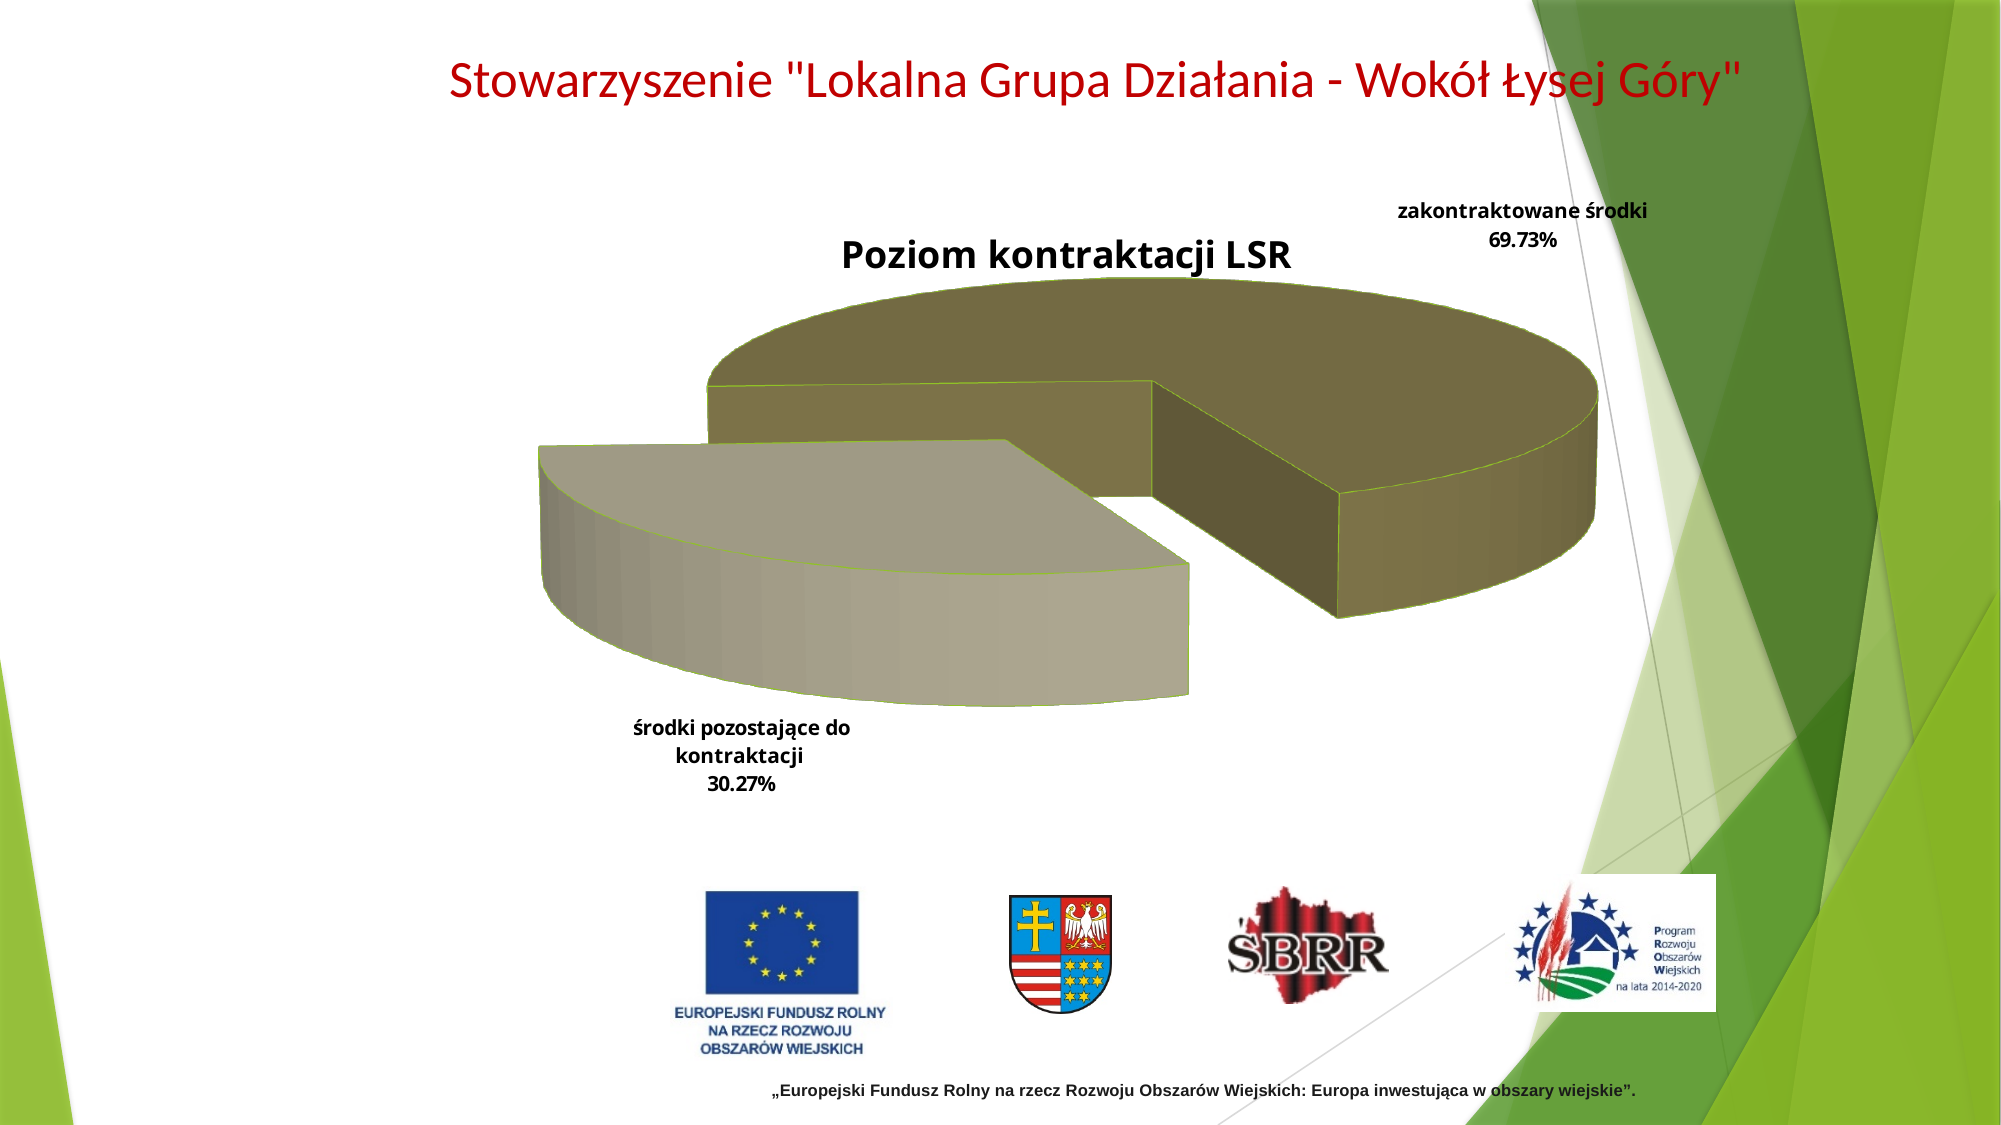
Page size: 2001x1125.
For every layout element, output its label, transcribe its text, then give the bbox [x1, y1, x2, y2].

text_box „Europejski Fundusz Rolny na rzecz Rozwoju Obszarów Wiejskich: Europa inwestująca w obszary wiejskie”. [756, 1070, 1653, 1108]
title Stowarzyszenie "Lokalna Grupa Działania - Wokół Łysej Góry" [434, 37, 1785, 143]
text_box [669, 874, 1716, 1061]
chart [175, 195, 1958, 799]
